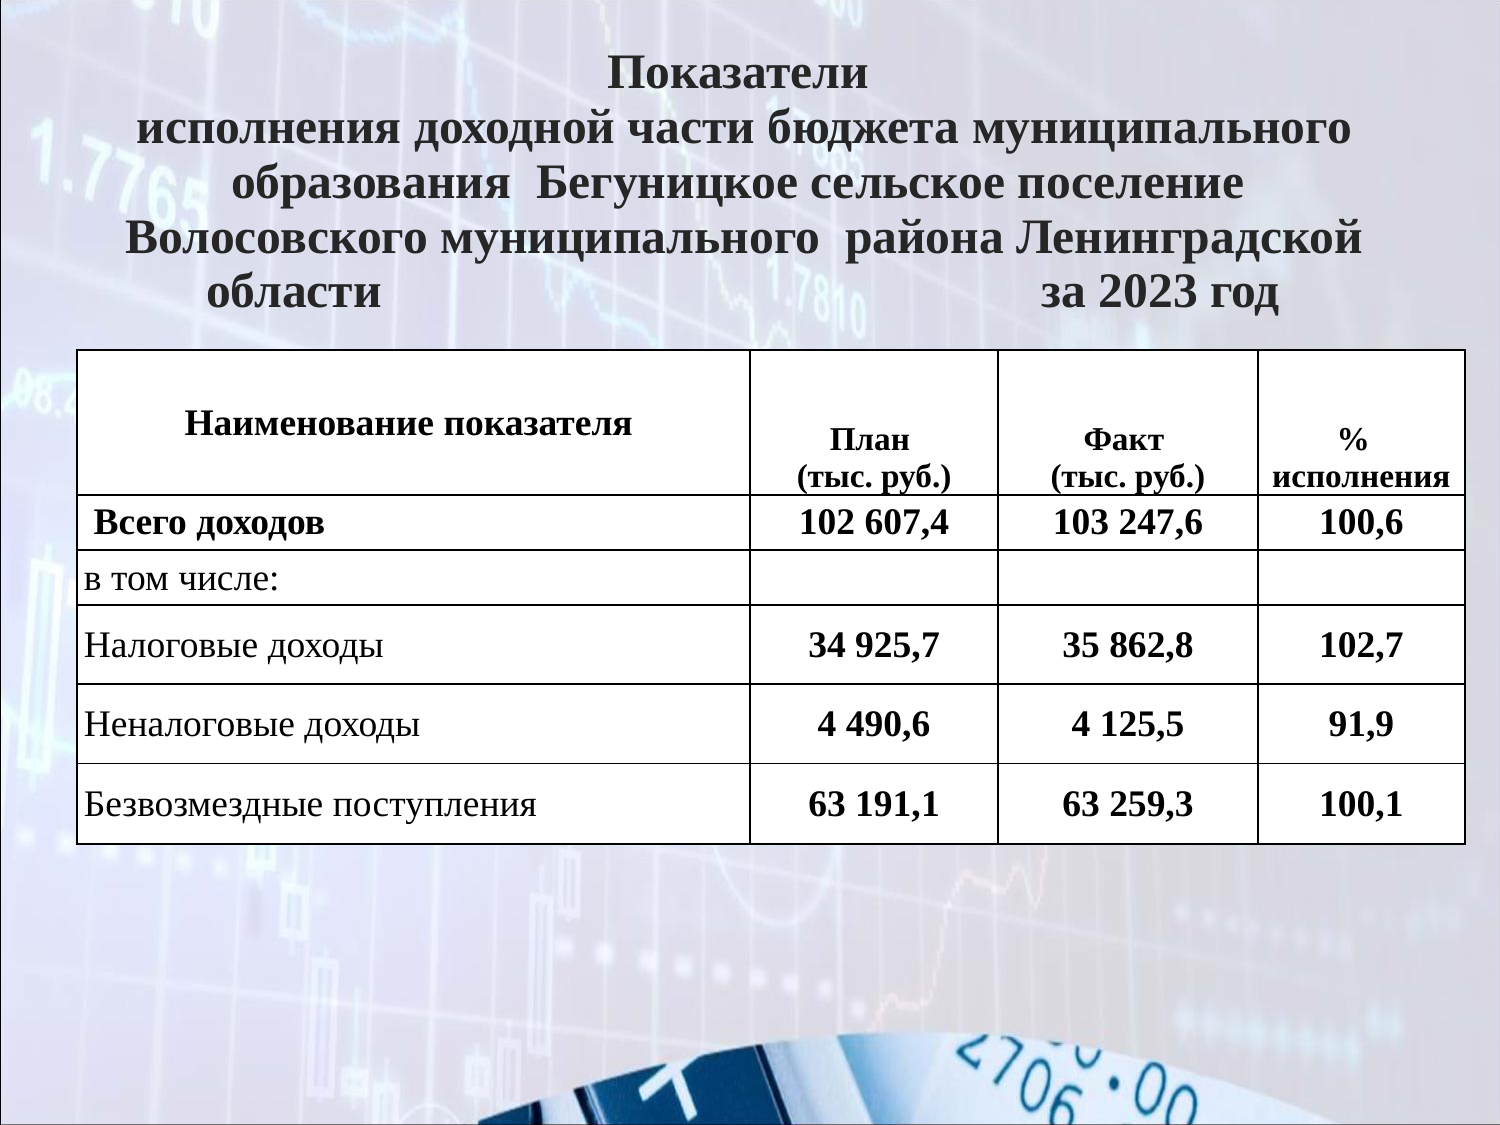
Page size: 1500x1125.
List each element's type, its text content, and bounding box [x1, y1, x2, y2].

table_cell Неналоговые доходы [78, 685, 749, 763]
table_cell [751, 551, 997, 604]
table_cell Всего доходов [78, 496, 749, 549]
table_cell 102 607,4 [751, 496, 997, 549]
table_cell Факт (тыс. руб.) [999, 421, 1257, 494]
table_cell 63 259,3 [999, 764, 1257, 843]
table_cell План (тыс. руб.) [751, 421, 997, 494]
table_header Наименование показателя [78, 351, 749, 494]
table_cell Безвозмездные поступления [78, 764, 749, 843]
table_header [751, 351, 997, 421]
picture [0, 0, 1500, 1125]
table_cell 4 490,6 [751, 685, 997, 763]
table_header [999, 351, 1257, 421]
table_cell 103 247,6 [999, 496, 1257, 549]
table_cell 102,7 [1259, 606, 1464, 683]
table_cell 4 125,5 [999, 685, 1257, 763]
table_cell % исполнения [1259, 421, 1464, 494]
title Показатели исполнения доходной части бюджета муниципального образования Бегуницкое сельское поселение Волосовского муниципального района Ленинградской области за 2023 год [23, 34, 1466, 327]
table_cell 100,1 [1259, 764, 1464, 843]
table_header [1259, 351, 1464, 421]
table_cell [1259, 551, 1464, 604]
table_cell 35 862,8 [999, 606, 1257, 683]
table_cell 100,6 [1259, 496, 1464, 549]
table_cell Налоговые доходы [78, 606, 749, 683]
table_cell в том числе: [78, 551, 749, 604]
table_cell 91,9 [1259, 685, 1464, 763]
table_cell [999, 551, 1257, 604]
table_cell 63 191,1 [751, 764, 997, 843]
table_cell 34 925,7 [751, 606, 997, 683]
